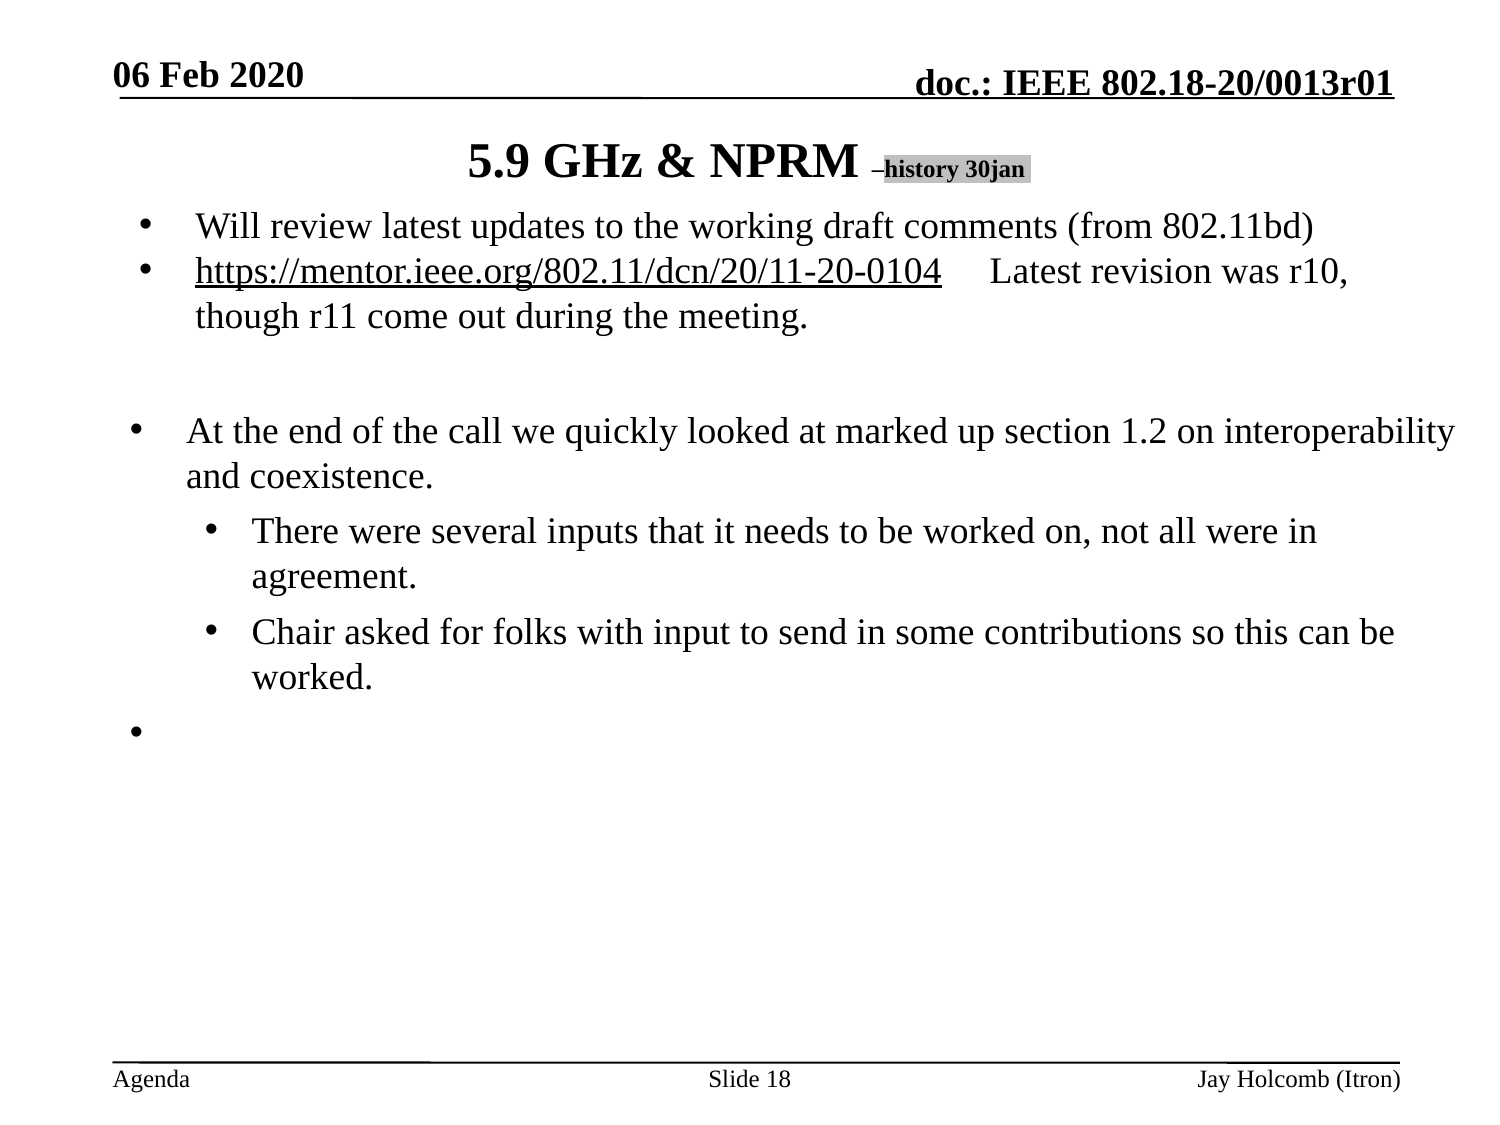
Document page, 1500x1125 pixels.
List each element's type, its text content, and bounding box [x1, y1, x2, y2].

slide_number Slide 18 [699, 1061, 800, 1123]
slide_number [112, 49, 488, 95]
list Will review latest updates to the working draft comments (from 802.11bd) https://mentor.ieee.org/802.11/dcn/20/11-20-0104 Latest revision was r10, though r11 come out during the meeting. At the end of the call we quickly looked at marked up section 1.2 on interoperability and coexistence. There were several inputs that it needs to be worked on, not all were in agreement. Chair asked for folks with input to send in some contributions so this can be worked. [114, 192, 1476, 1087]
footer Jay Holcomb (Itron) [878, 1061, 1402, 1093]
title 5.9 GHz & NPRM –history 30jan [59, 102, 1441, 213]
